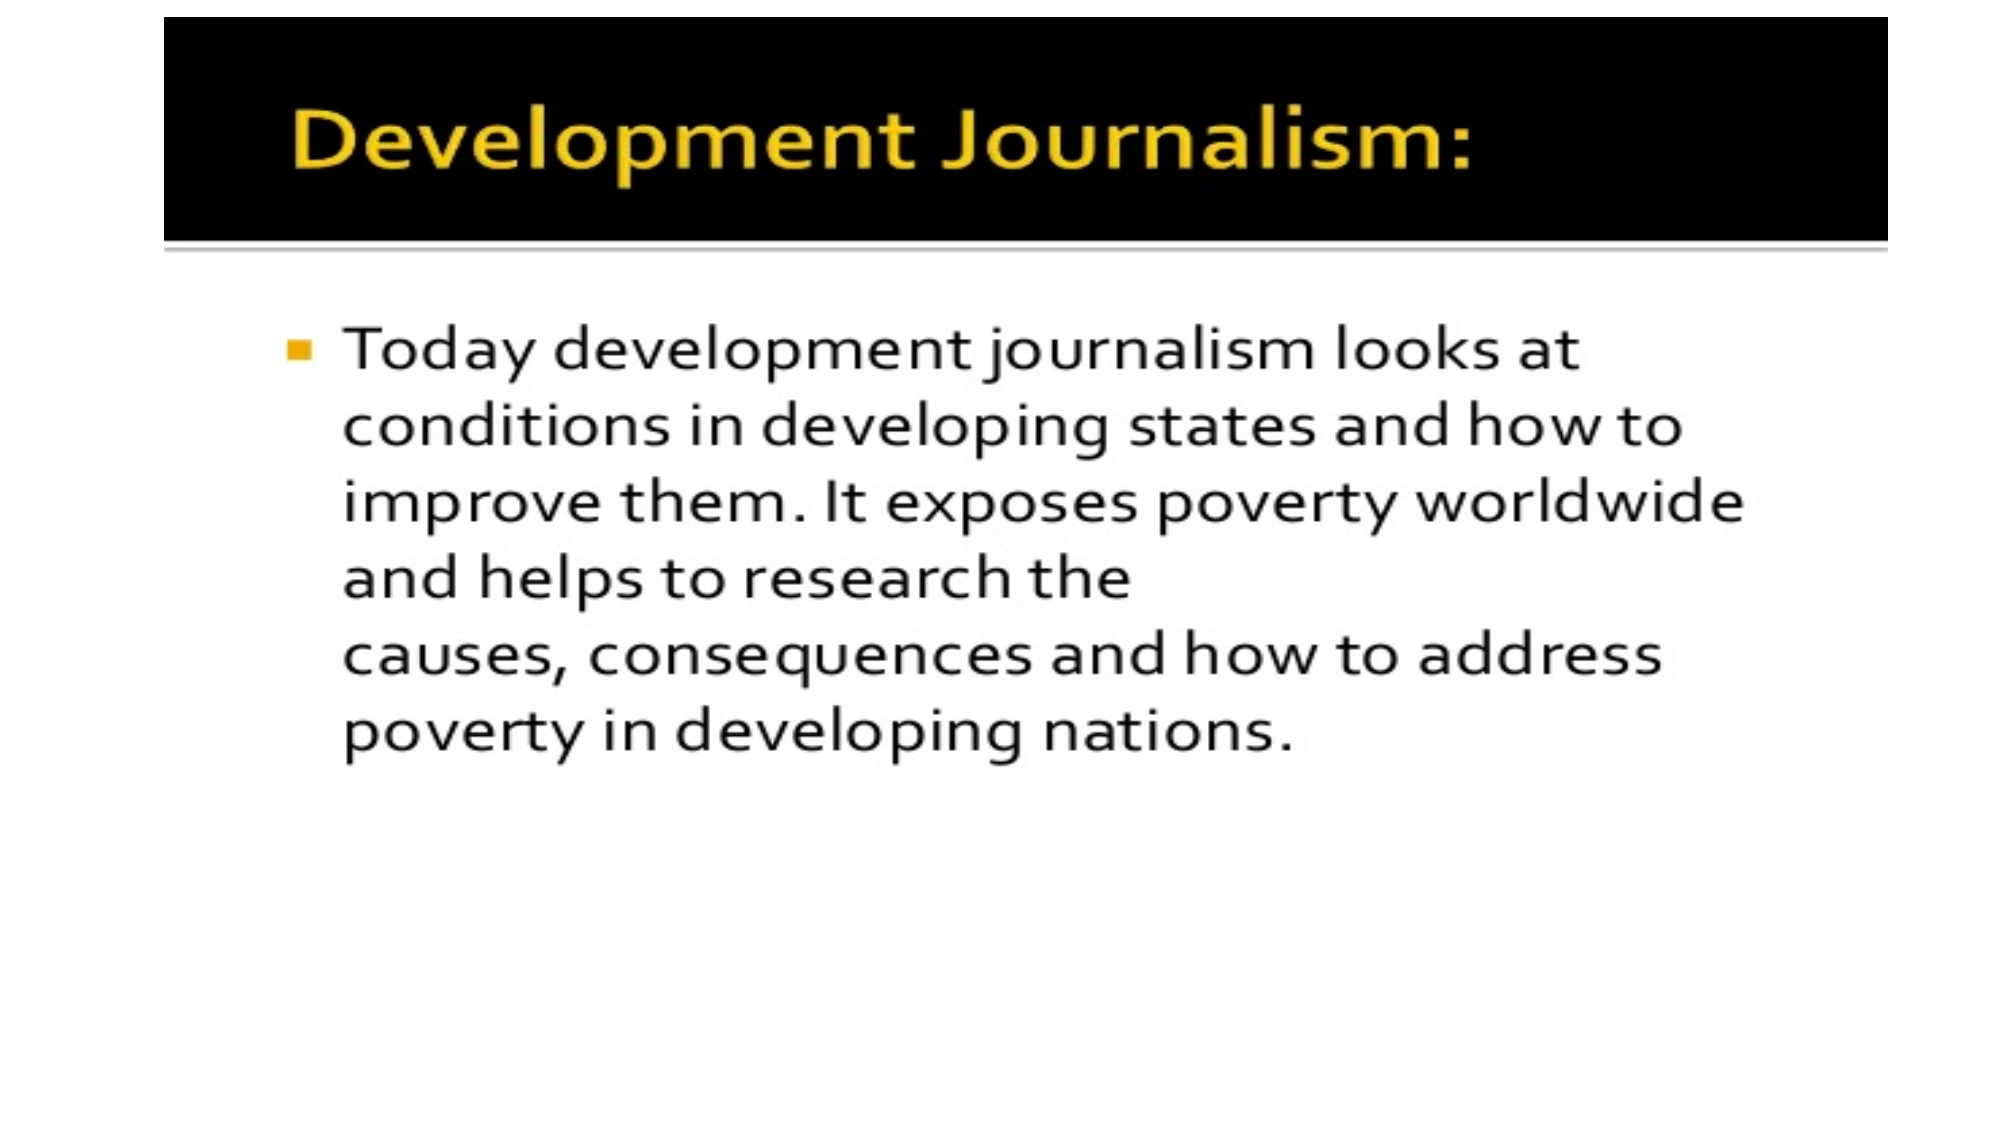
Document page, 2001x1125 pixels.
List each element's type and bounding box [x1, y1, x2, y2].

list [164, 17, 1888, 1092]
